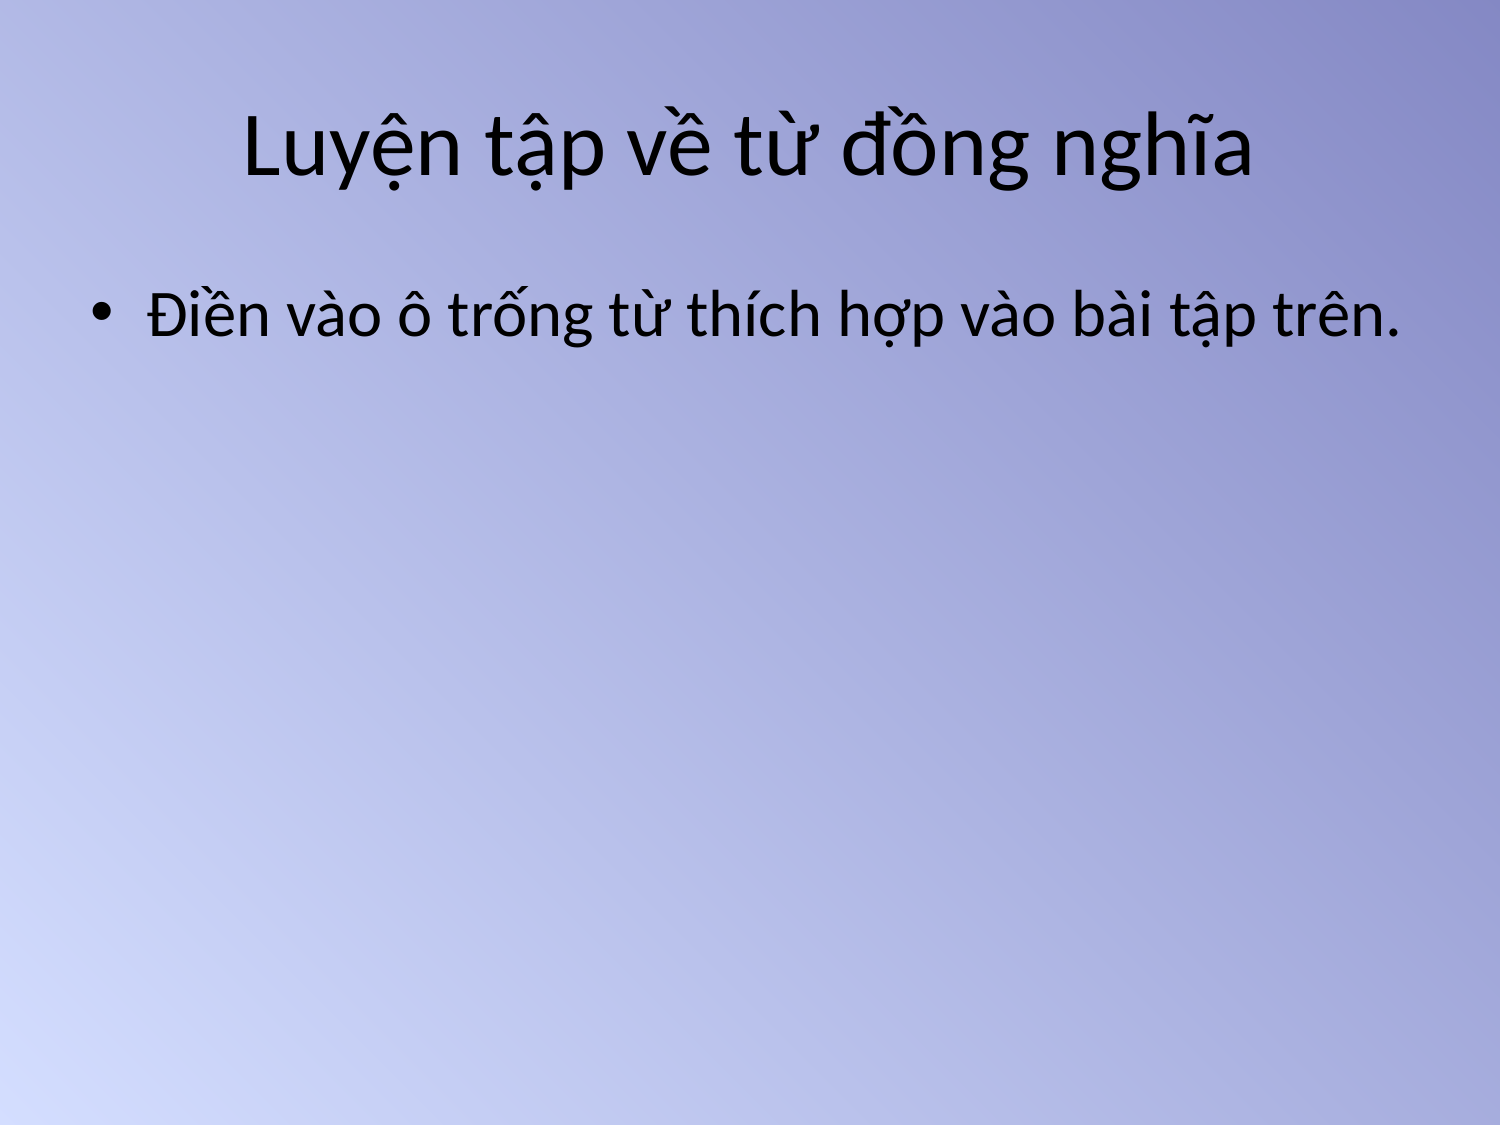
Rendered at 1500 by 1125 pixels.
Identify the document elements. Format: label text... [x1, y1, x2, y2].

list Điền vào ô trống từ thích hợp vào bài tập trên. [75, 262, 1425, 1005]
title Luyện tập về từ đồng nghĩa [75, 45, 1425, 233]
